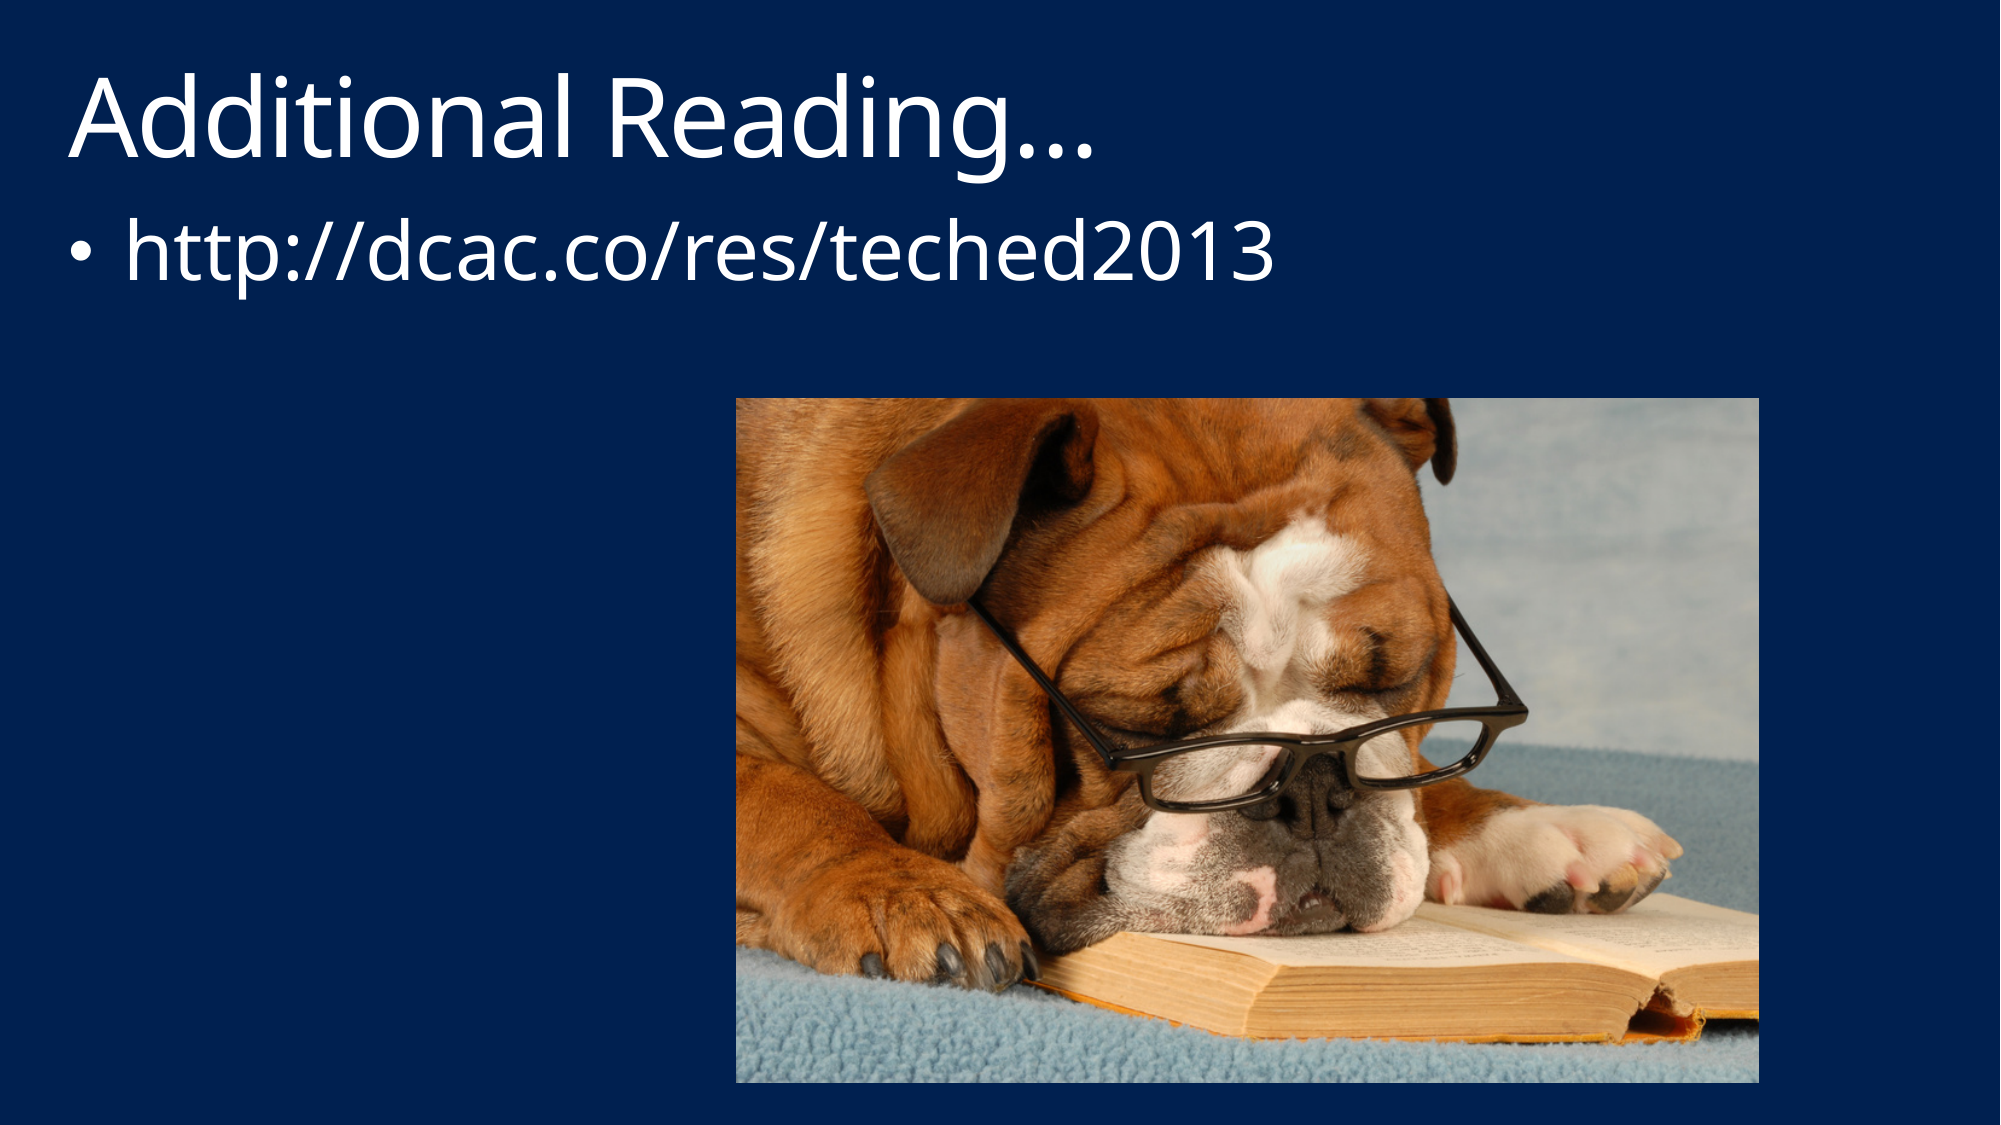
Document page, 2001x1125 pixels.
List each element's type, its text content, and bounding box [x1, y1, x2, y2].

picture [736, 398, 1759, 1084]
list http://dcac.co/res/teched2013 [44, 195, 1956, 315]
title Additional Reading… [44, 47, 1957, 196]
